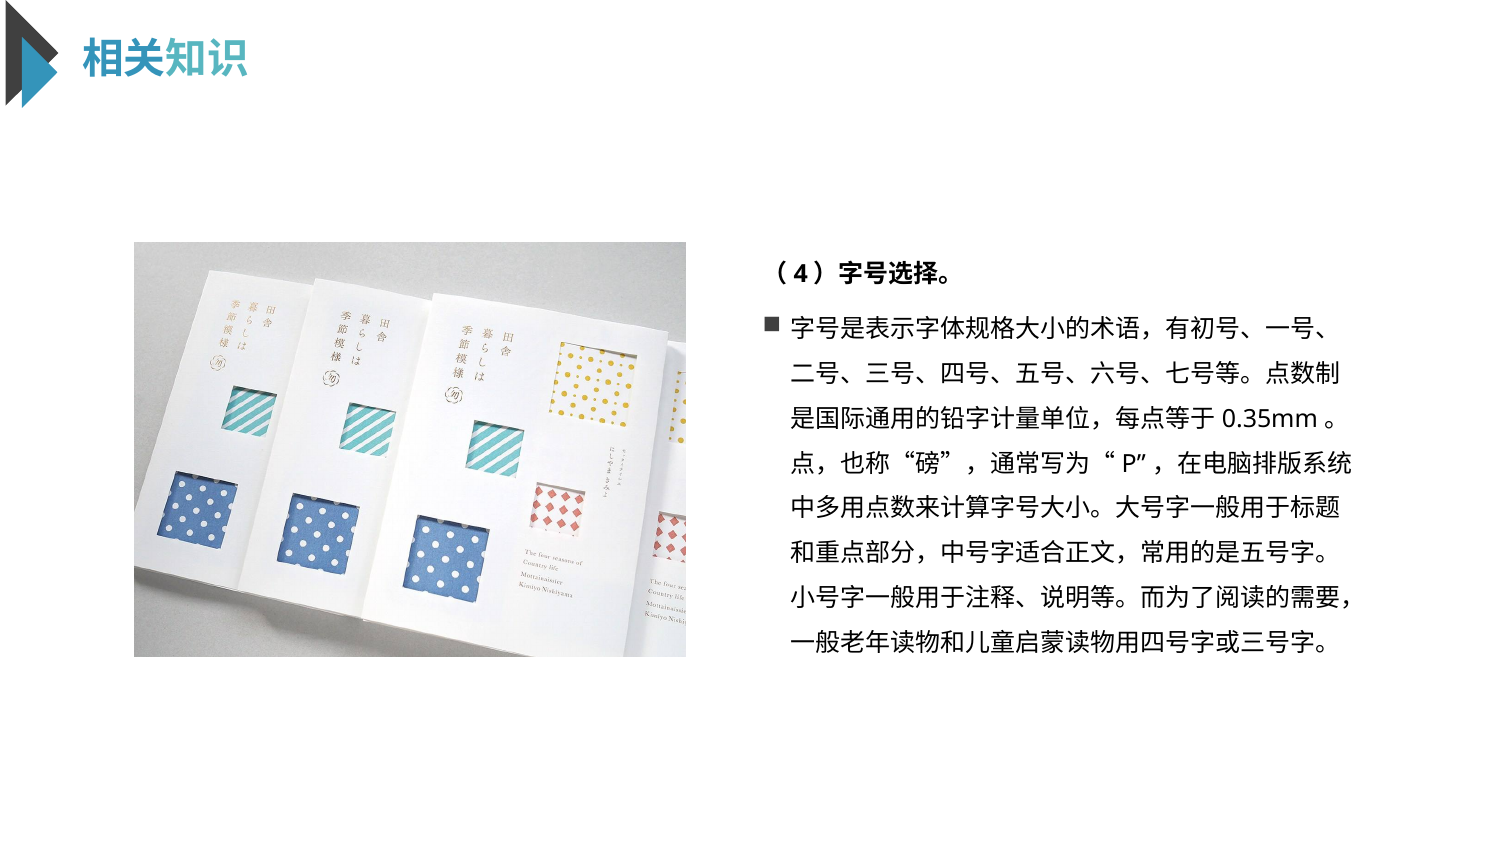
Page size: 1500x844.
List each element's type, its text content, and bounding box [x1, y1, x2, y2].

text_box 相关知识 [82, 31, 250, 83]
picture [134, 242, 686, 657]
text_box [5, 0, 59, 106]
text_box （4）字号选择。 字号是表示字体规格大小的术语，有初号、一号、二号、三号、四号、五号、六号、七号等。点数制是国际通用的铅字计量单位，每点等于0.35mm。点，也称“磅”，通常写为“P”，在电脑排版系统中多用点数来计算字号大小。大号字一般用于标题和重点部分，中号字适合正文，常用的是五号字。小号字一般用于注释、说明等。而为了阅读的需要，一般老年读物和儿童启蒙读物用四号字或三号字。 [762, 242, 1366, 657]
text_box [21, 36, 58, 108]
